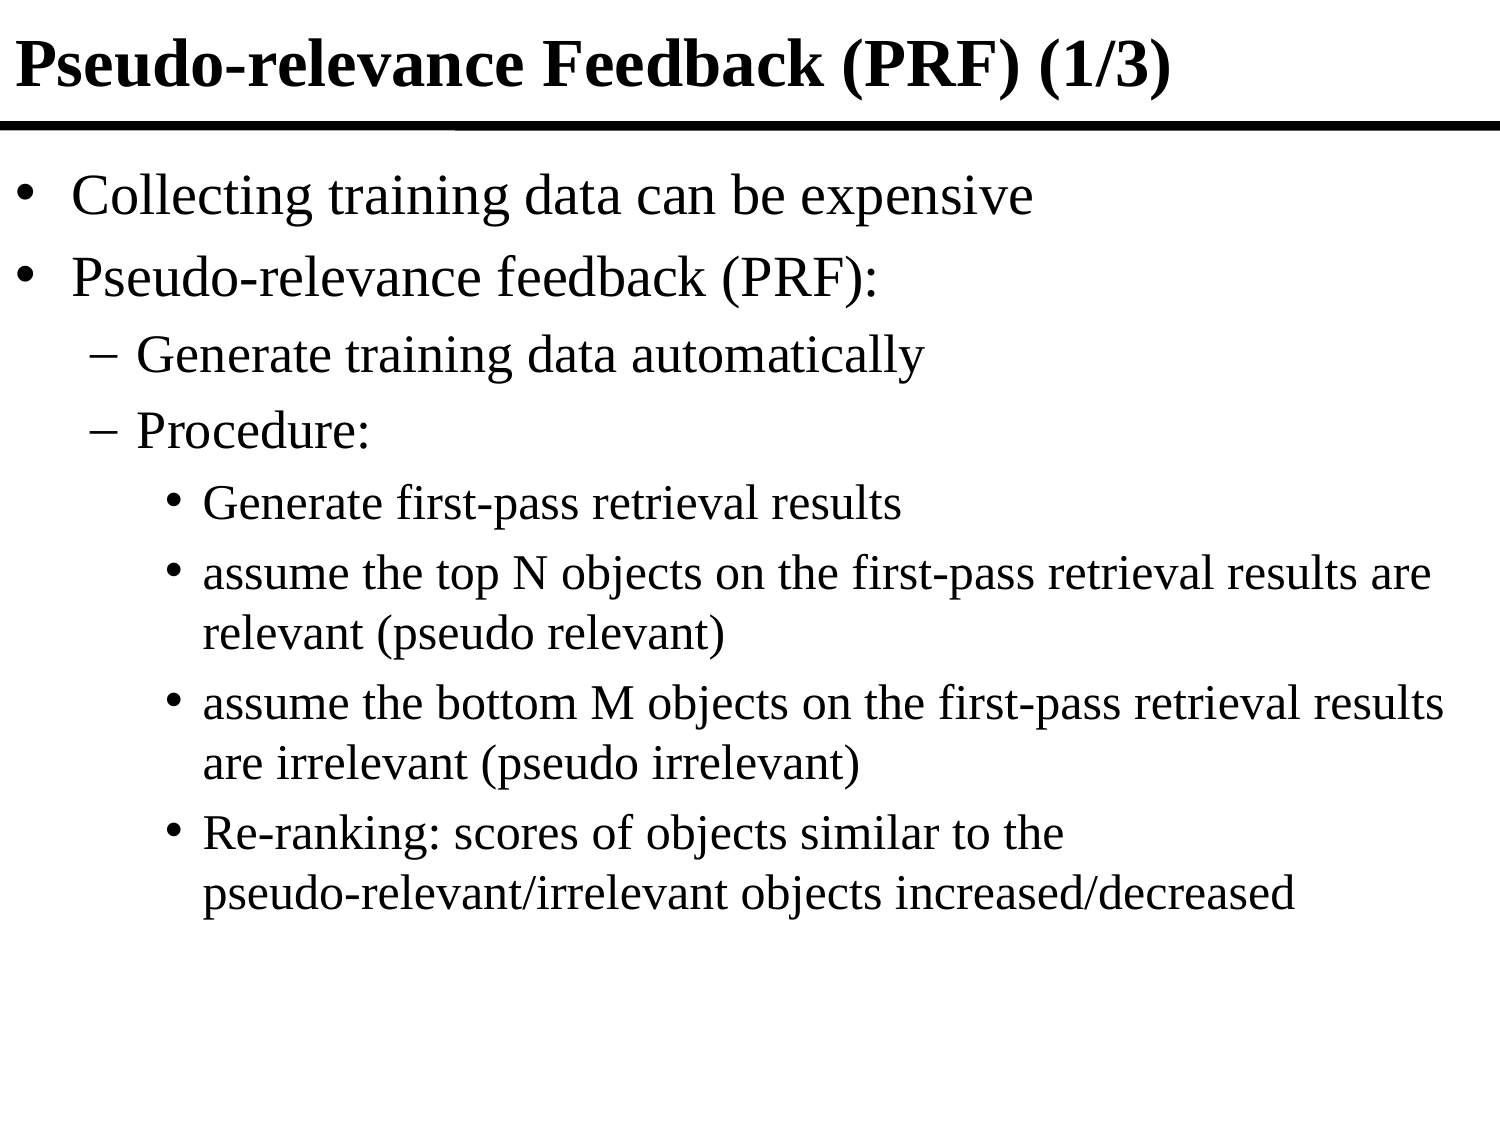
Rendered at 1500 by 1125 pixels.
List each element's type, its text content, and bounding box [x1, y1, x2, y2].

title Pseudo-relevance Feedback (PRF) (1/3) [0, 9, 1500, 109]
list Collecting training data can be expensive Pseudo-relevance feedback (PRF): Generate training data automatically Procedure: Generate first-pass retrieval results assume the top N objects on the first-pass retrieval results are relevant (pseudo relevant) assume the bottom M objects on the first-pass retrieval results are irrelevant (pseudo irrelevant) Re-ranking: scores of objects similar to the pseudo-relevant/irrelevant objects increased/decreased [0, 148, 1500, 976]
